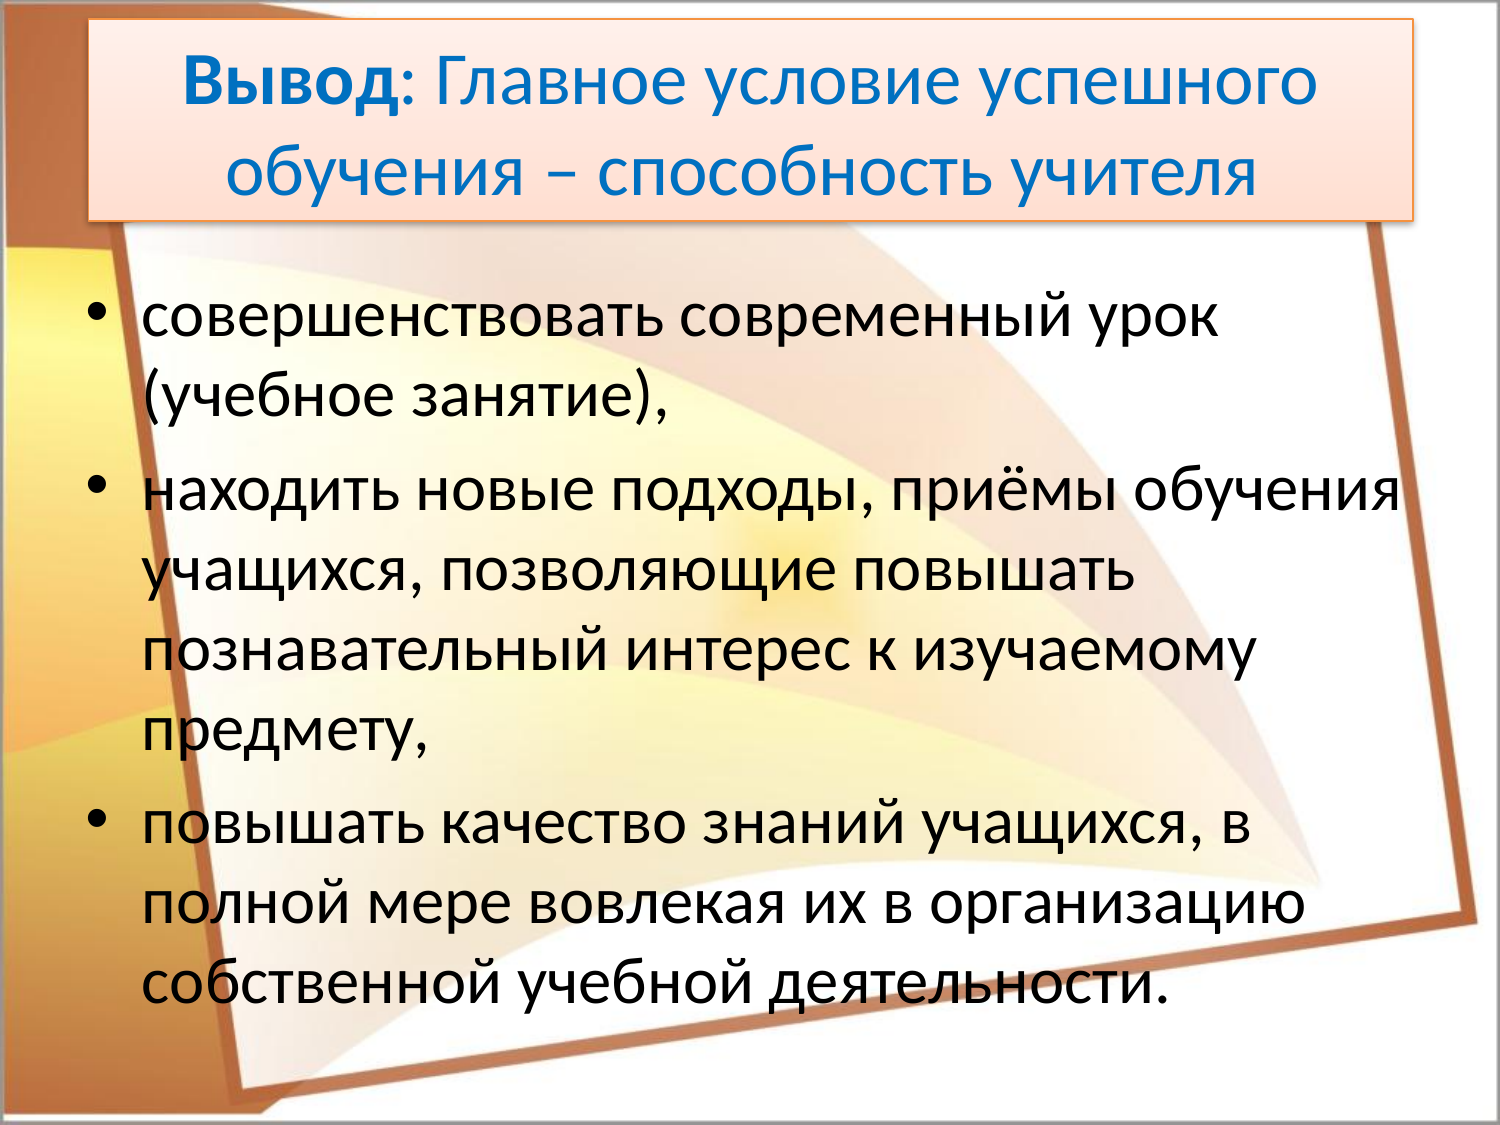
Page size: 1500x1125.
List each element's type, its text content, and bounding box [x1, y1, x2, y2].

picture [0, 0, 1500, 1125]
title Вывод: Главное условие успешного обучения – способность учителя [88, 18, 1414, 222]
list совершенствовать современный урок (учебное занятие), находить новые подходы, приёмы обучения учащихся, позволяющие повышать познавательный интерес к изучаемому предмету, повышать качество знаний учащихся, в полной мере вовлекая их в организацию собственной учебной деятельности. [70, 262, 1425, 1043]
